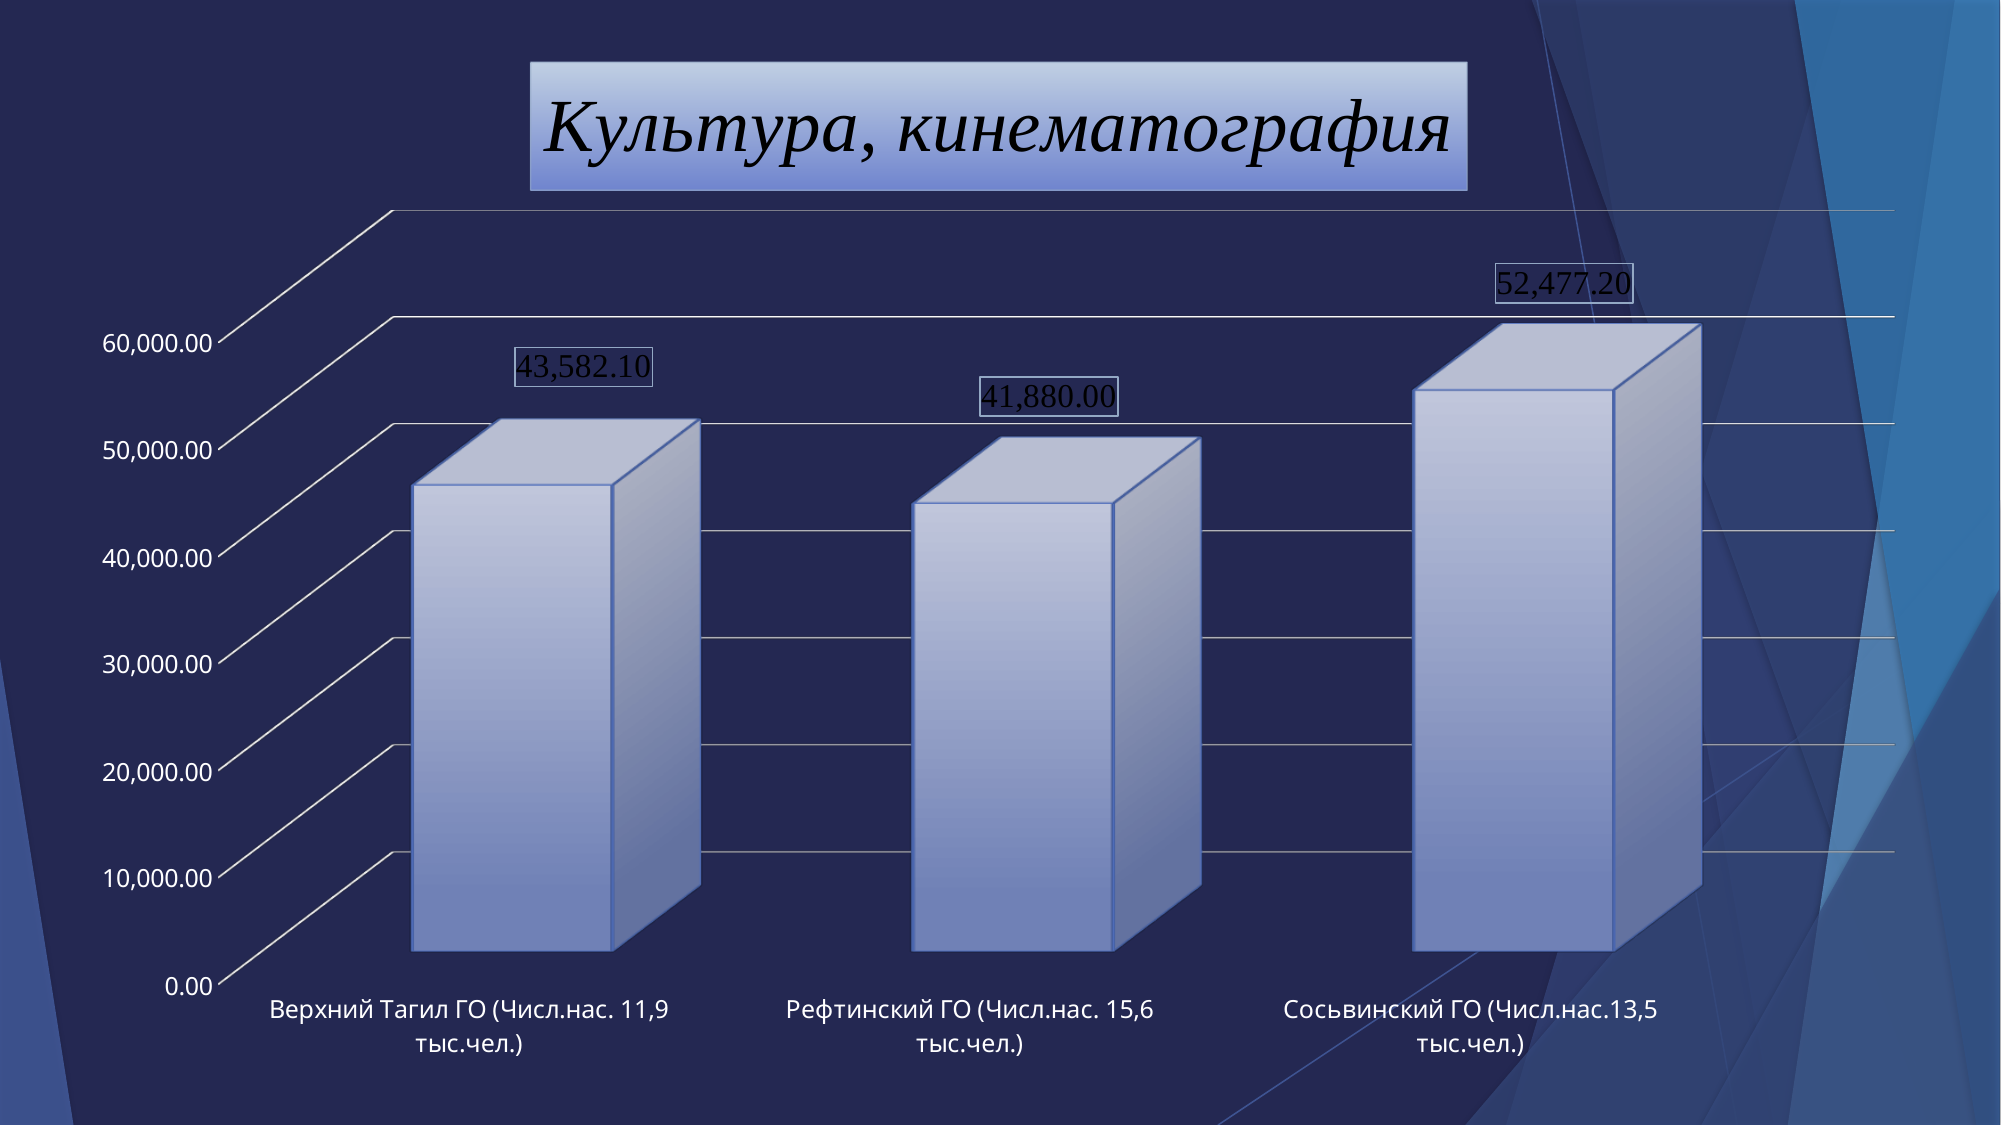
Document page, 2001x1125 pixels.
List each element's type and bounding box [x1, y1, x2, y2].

chart [53, 32, 1945, 1082]
